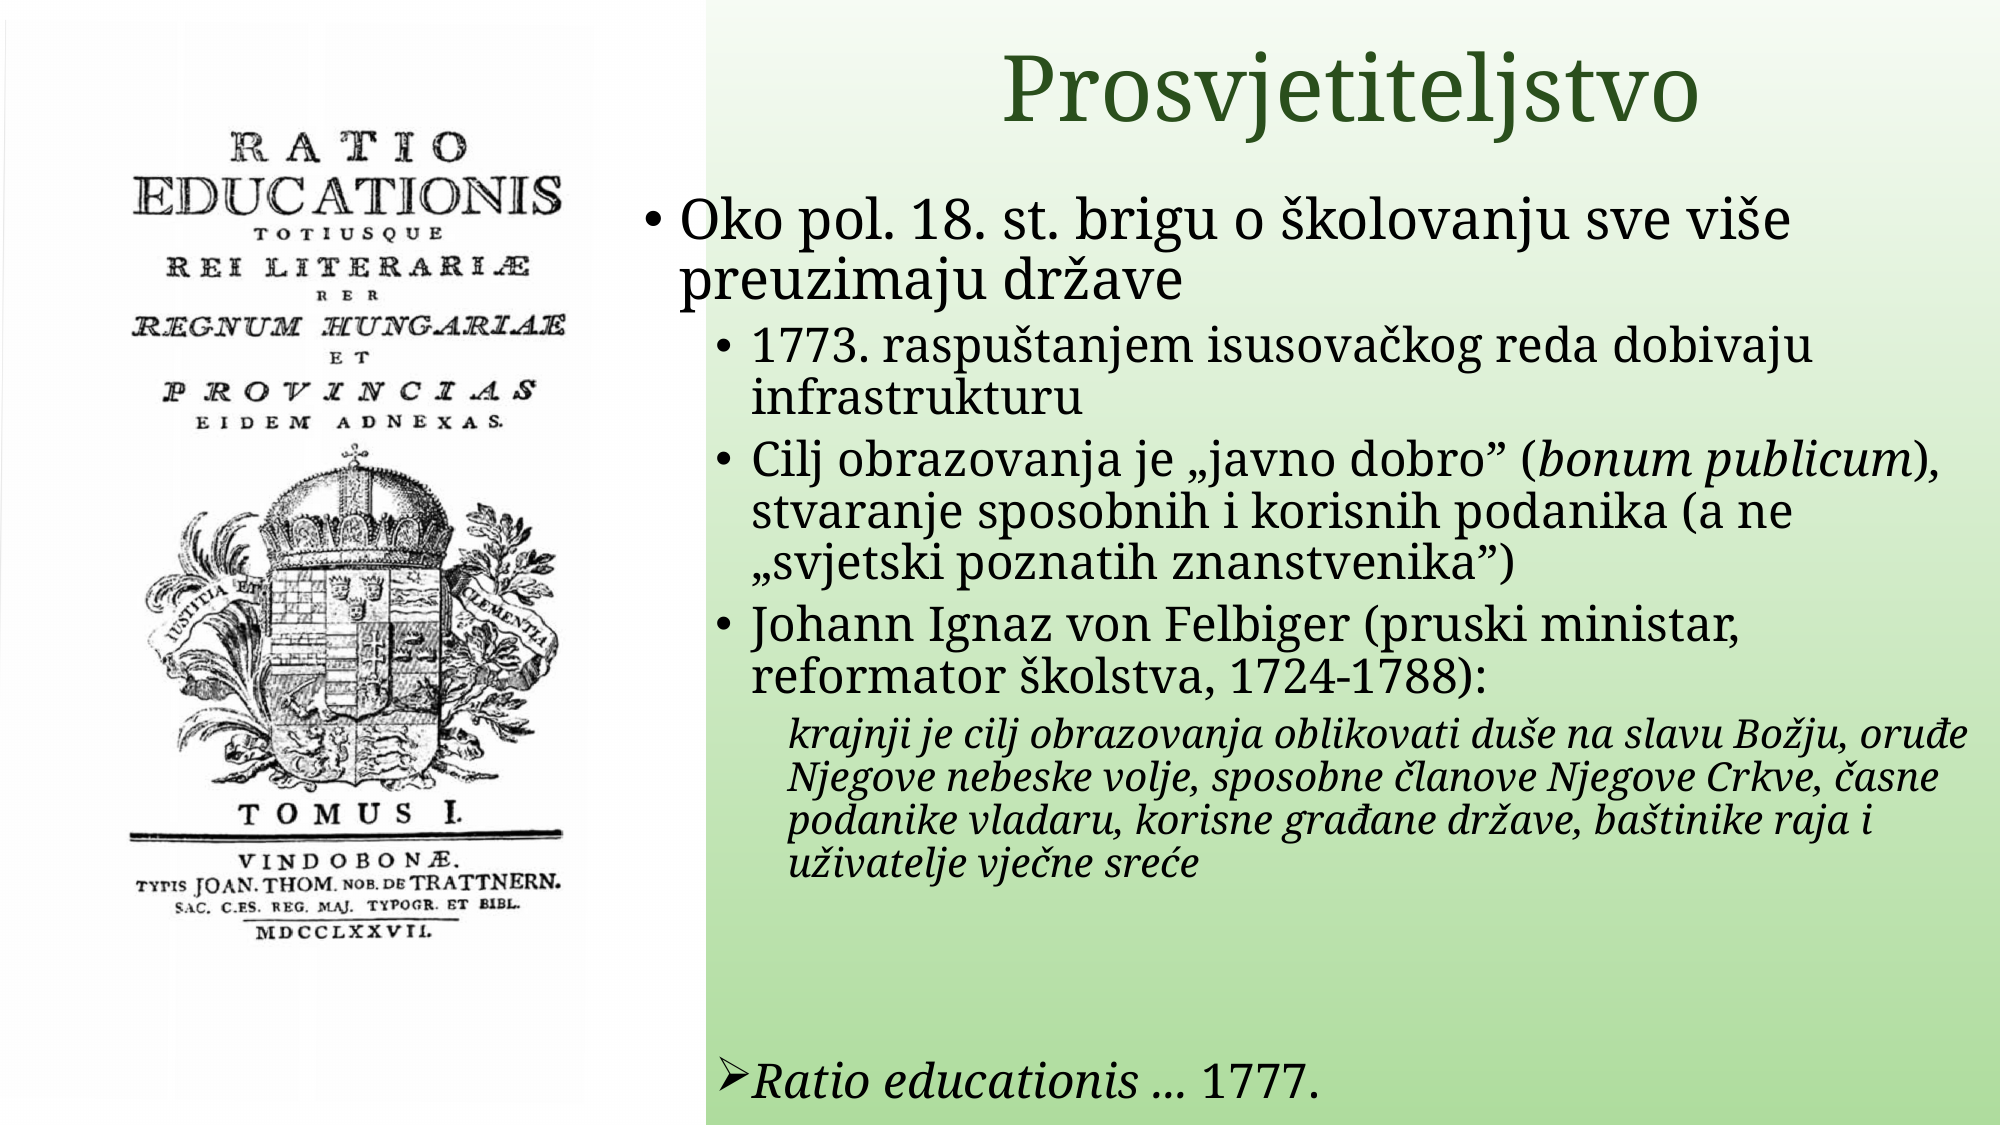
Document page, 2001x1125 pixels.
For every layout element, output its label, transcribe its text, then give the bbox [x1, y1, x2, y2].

list Oko pol. 18. st. brigu o školovanju sve više preuzimaju države 1773. raspuštanjem isusovačkog reda dobivaju infrastrukturu Cilj obrazovanja je „javno dobro” (bonum publicum), stvaranje sposobnih i korisnih podanika (a ne „svjetski poznatih znanstvenika”) Johann Ignaz von Felbiger (pruski ministar, reformator školstva, 1724-1788): krajnji je cilj obrazovanja oblikovati duše na slavu Božju, oruđe Njegove nebeske volje, sposobne članove Njegove Crkve, časne podanike vladaru, korisne građane države, baštinike raja i uživatelje vječne sreće Ratio educationis ... 1777. [706, 183, 2000, 1125]
picture [0, 0, 706, 1125]
title Prosvjetiteljstvo [706, 0, 2000, 183]
